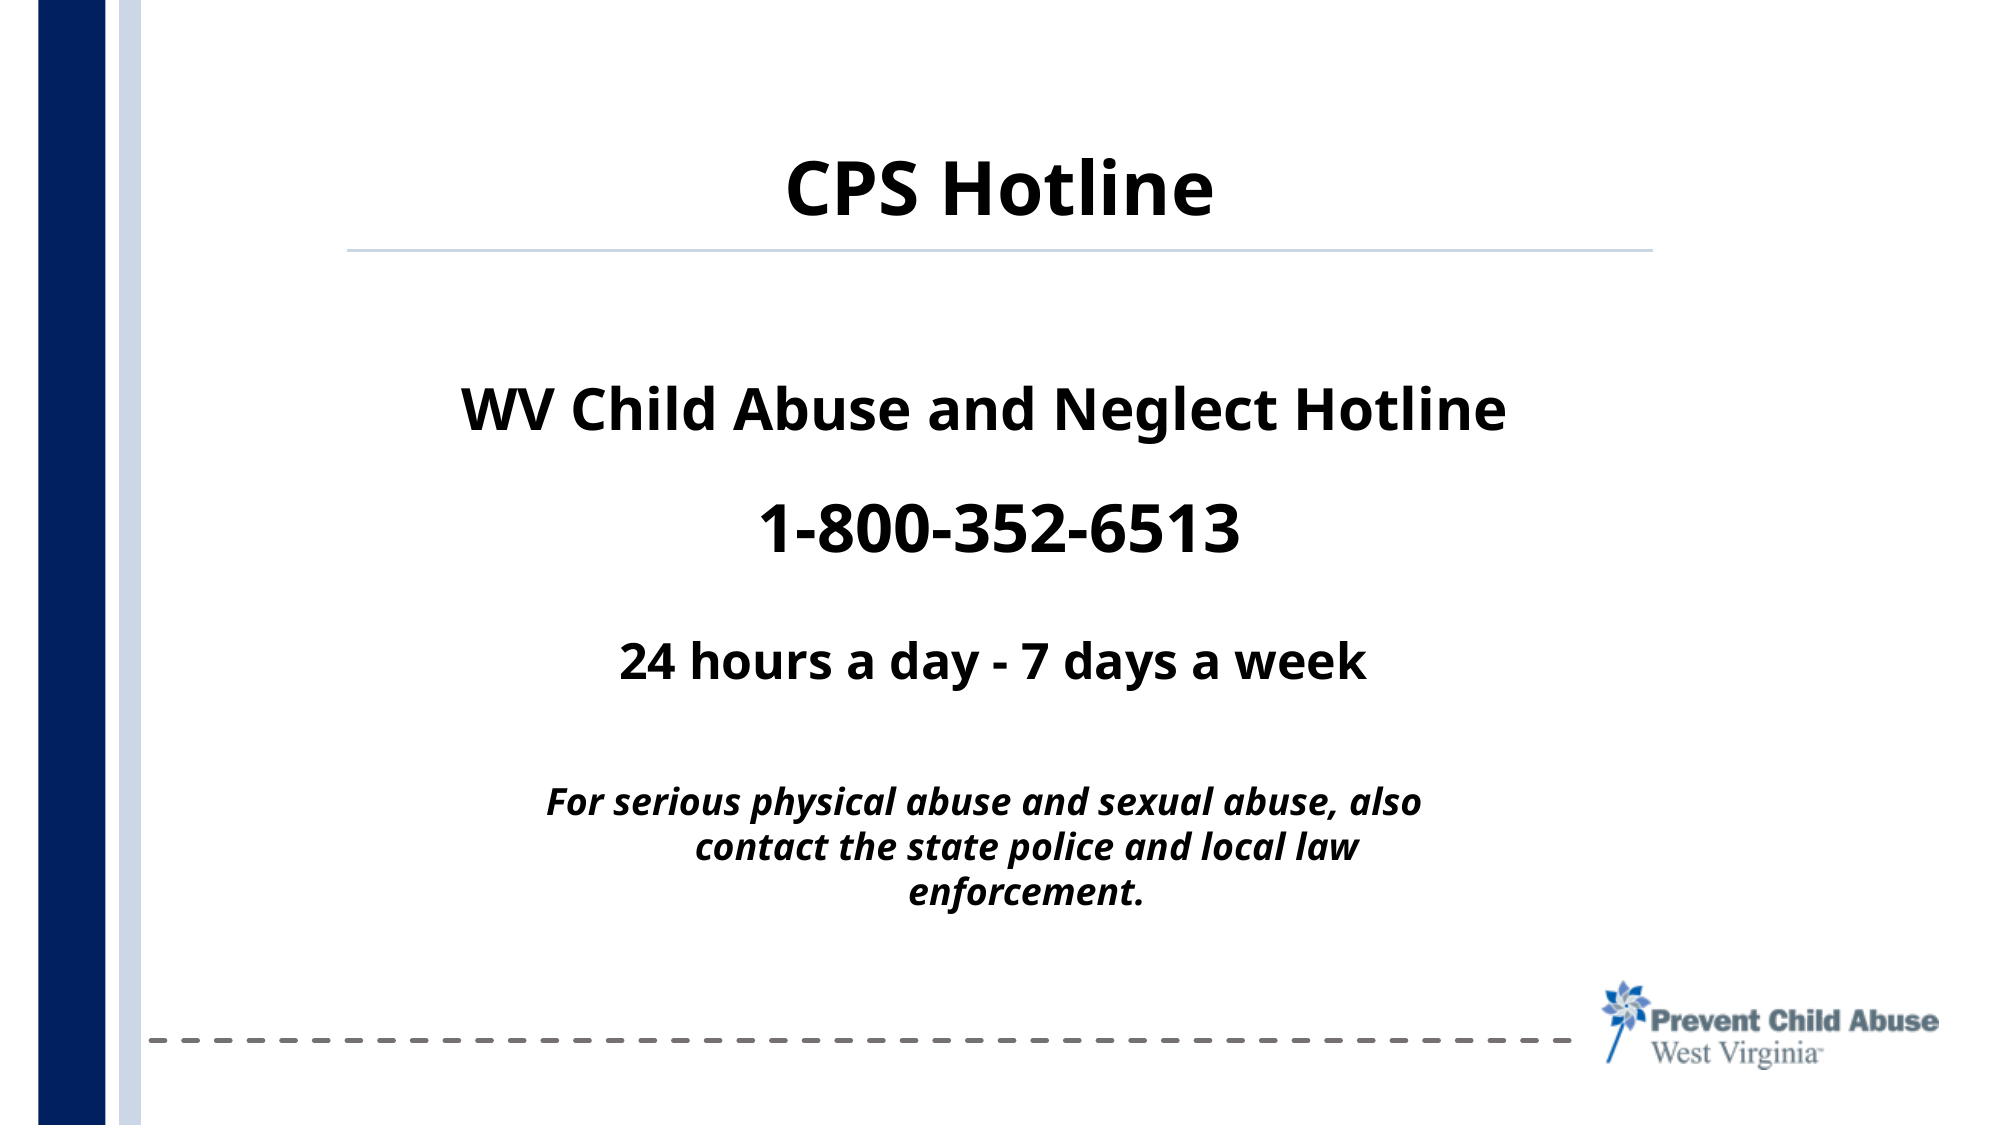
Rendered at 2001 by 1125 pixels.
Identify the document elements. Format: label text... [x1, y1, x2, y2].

text_box [118, 0, 142, 1125]
text_box [37, 0, 106, 1125]
text_box 1-800-352-6513 [672, 478, 1328, 574]
text_box For serious physical abuse and sexual abuse, also contact the state police and local law enforcement. [484, 770, 1485, 921]
text_box 24 hours a day - 7 days a week [520, 622, 1480, 697]
text_box CPS Hotline [155, 88, 1845, 239]
text_box WV Child Abuse and Neglect Hotline [248, 329, 1722, 450]
picture [1601, 980, 1939, 1070]
